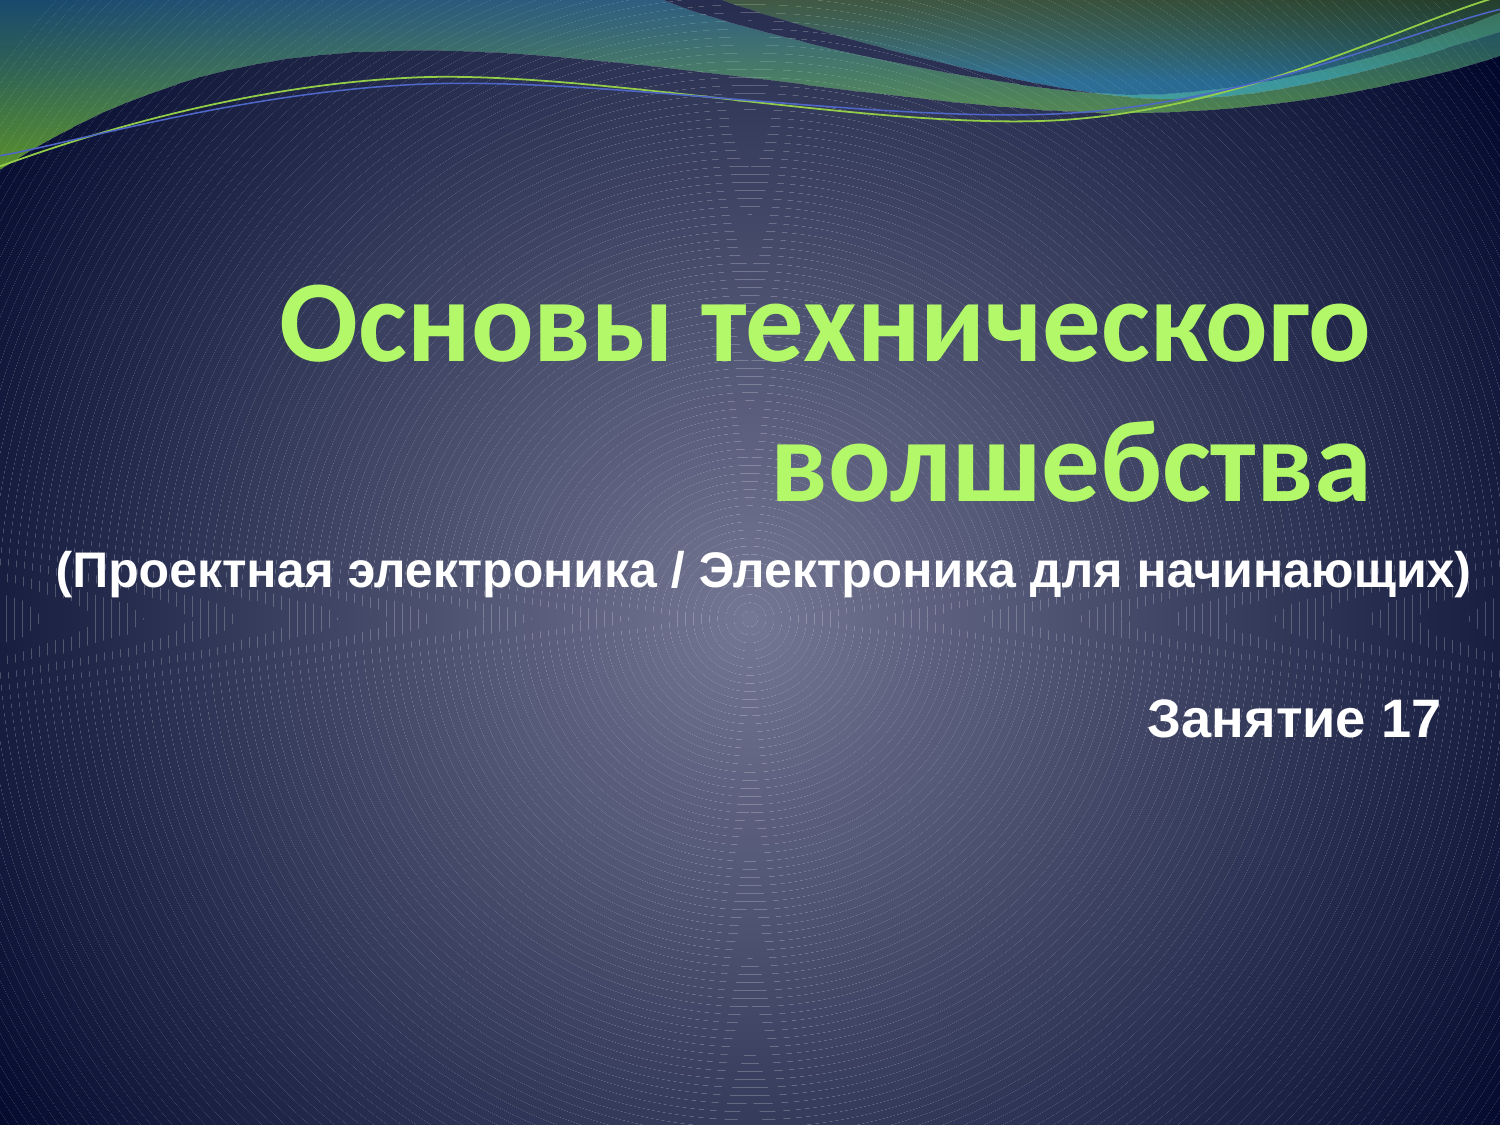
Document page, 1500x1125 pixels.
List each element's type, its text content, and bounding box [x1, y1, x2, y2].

subtitle (Проектная электроника / Электроника для начинающих) Занятие 17 [17, 529, 1483, 818]
title Основы технического волшебства [87, 224, 1376, 525]
